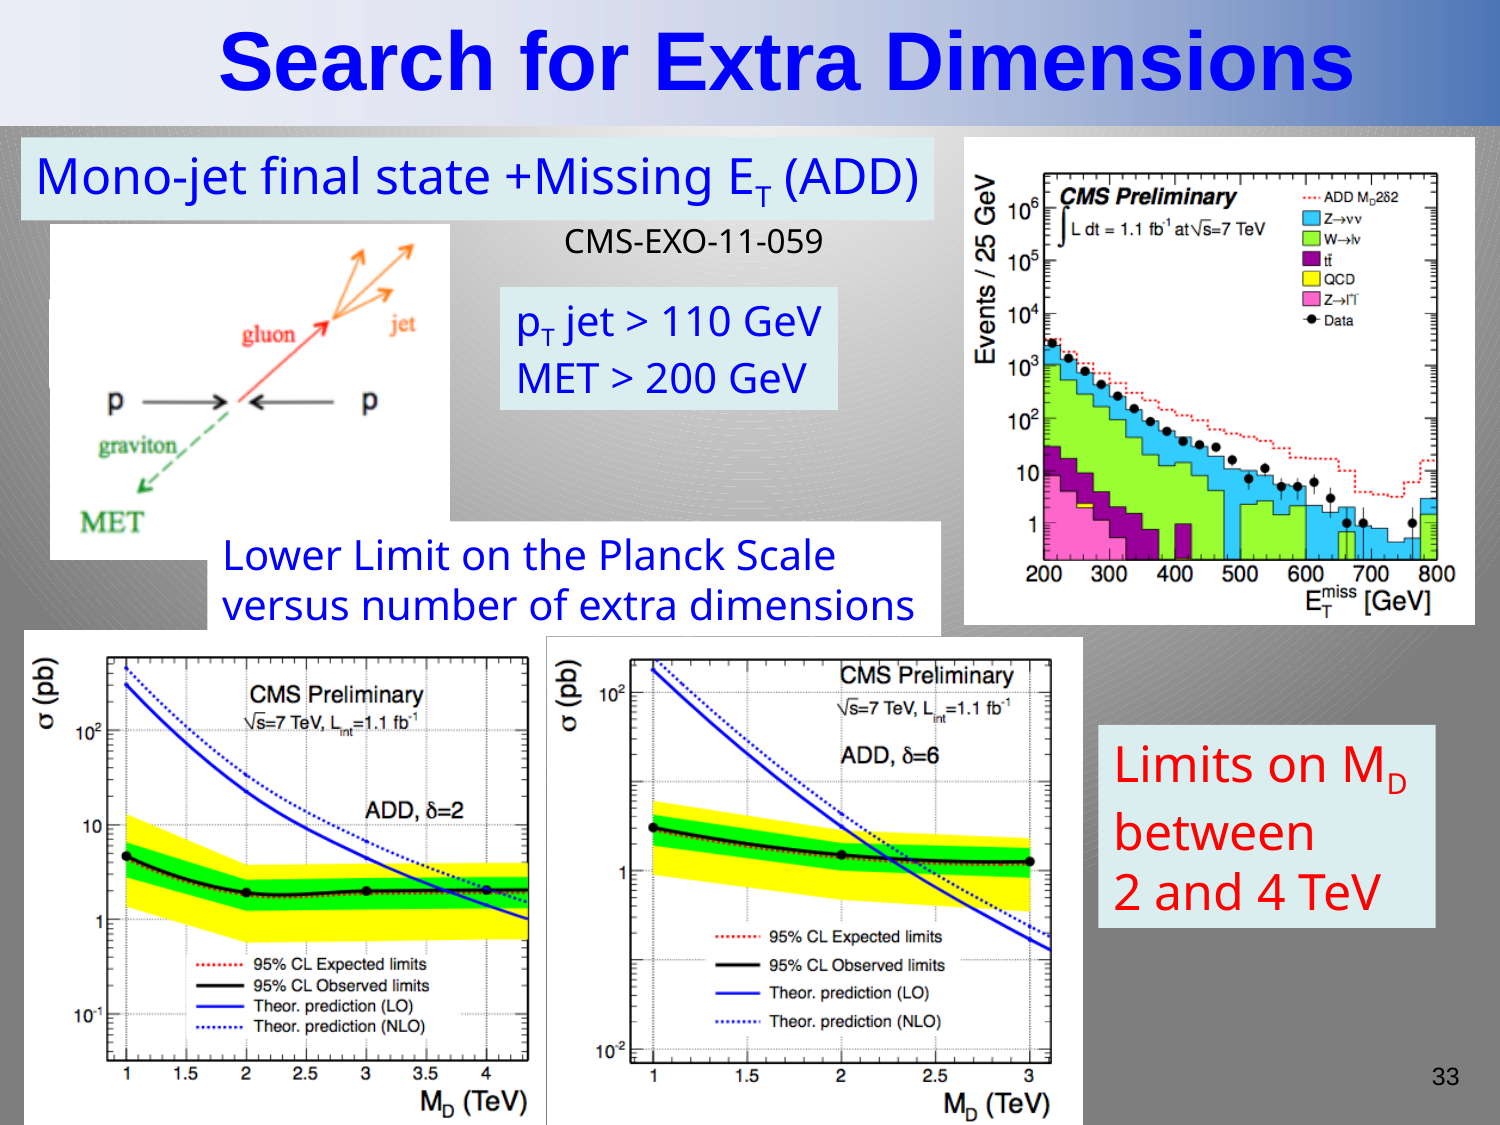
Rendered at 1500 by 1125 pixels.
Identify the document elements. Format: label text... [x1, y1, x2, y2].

title Search for Extra Dimensions [124, 0, 1451, 124]
picture [964, 137, 1476, 626]
picture [24, 629, 1084, 1125]
text_box CMS-EXO-11-059 [549, 212, 839, 268]
text_box Limits on MD between 2 and 4 TeV [1098, 724, 1436, 928]
slide_number 32 [1160, 1030, 1476, 1120]
picture [0, 0, 1500, 126]
text_box Lower Limit on the Planck Scale versus number of extra dimensions [207, 521, 942, 635]
text_box pT jet > 110 GeV MET > 200 GeV [500, 287, 838, 410]
picture [49, 224, 451, 560]
text_box Mono-jet final state +Missing ET (ADD) [21, 137, 935, 221]
